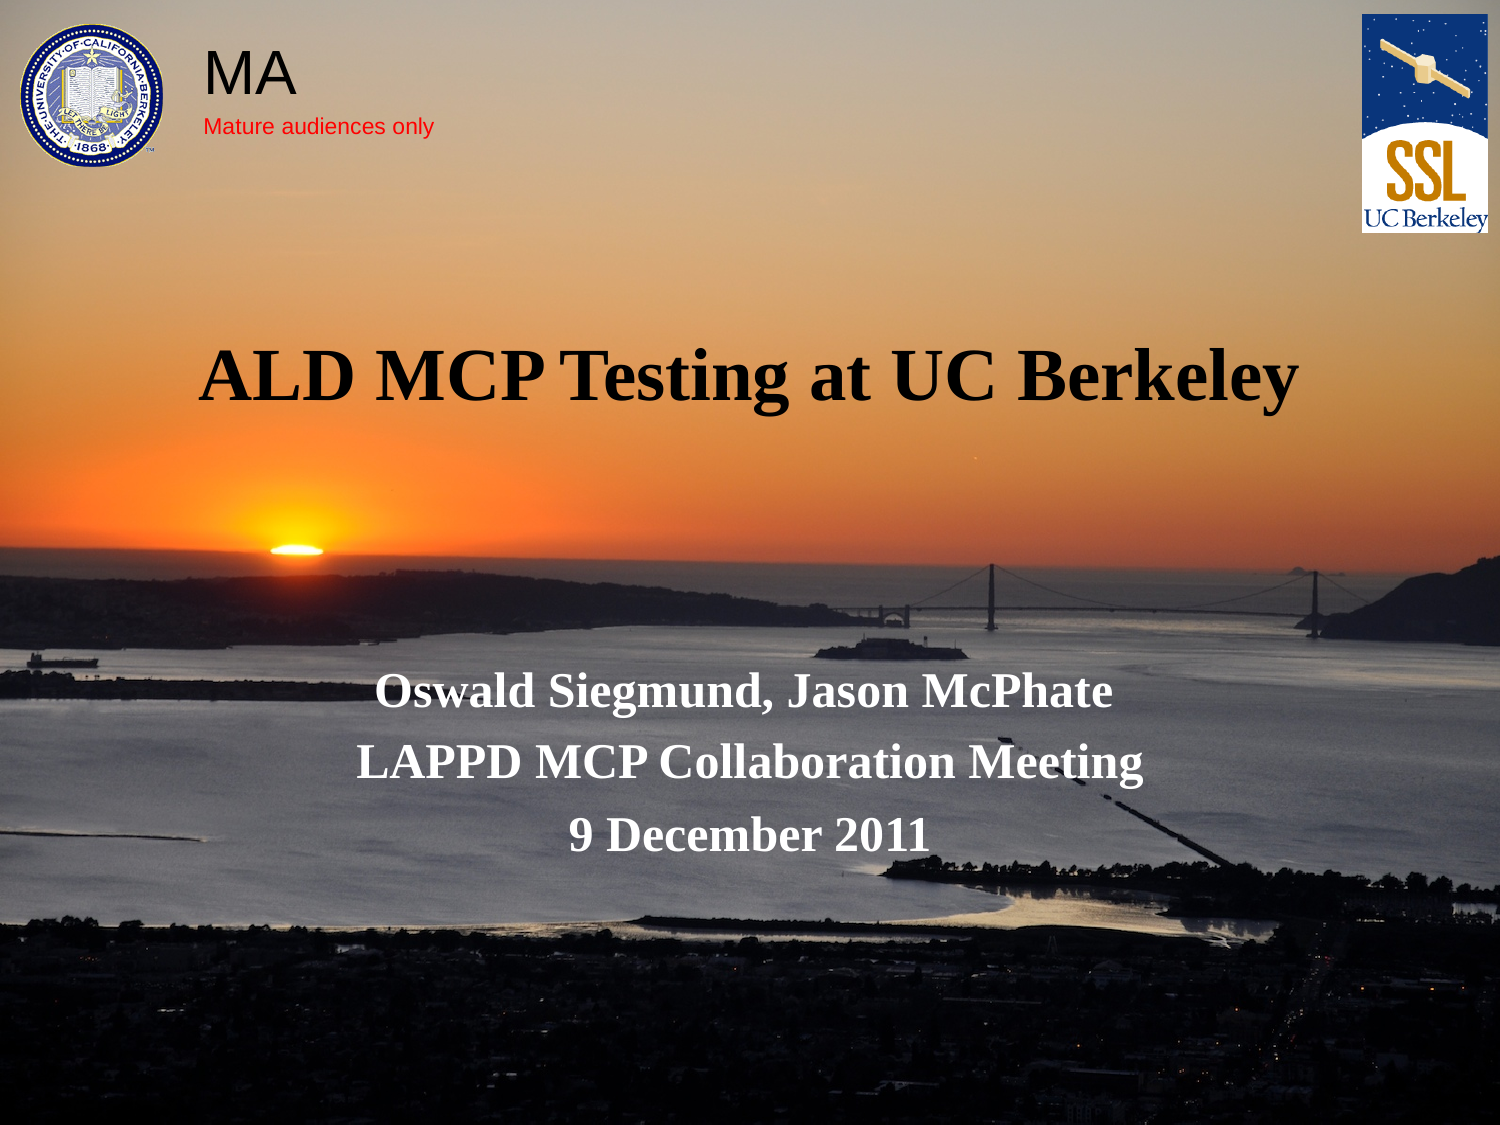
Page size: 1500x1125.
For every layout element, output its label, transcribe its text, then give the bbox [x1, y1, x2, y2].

title ALD MCP Testing at UC Berkeley [112, 249, 1388, 492]
subtitle Oswald Siegmund, Jason McPhate LAPPD MCP Collaboration Meeting 9 December 2011 [224, 637, 1276, 888]
picture [0, 0, 1500, 1125]
text_box MA Mature audiences only [188, 24, 450, 147]
